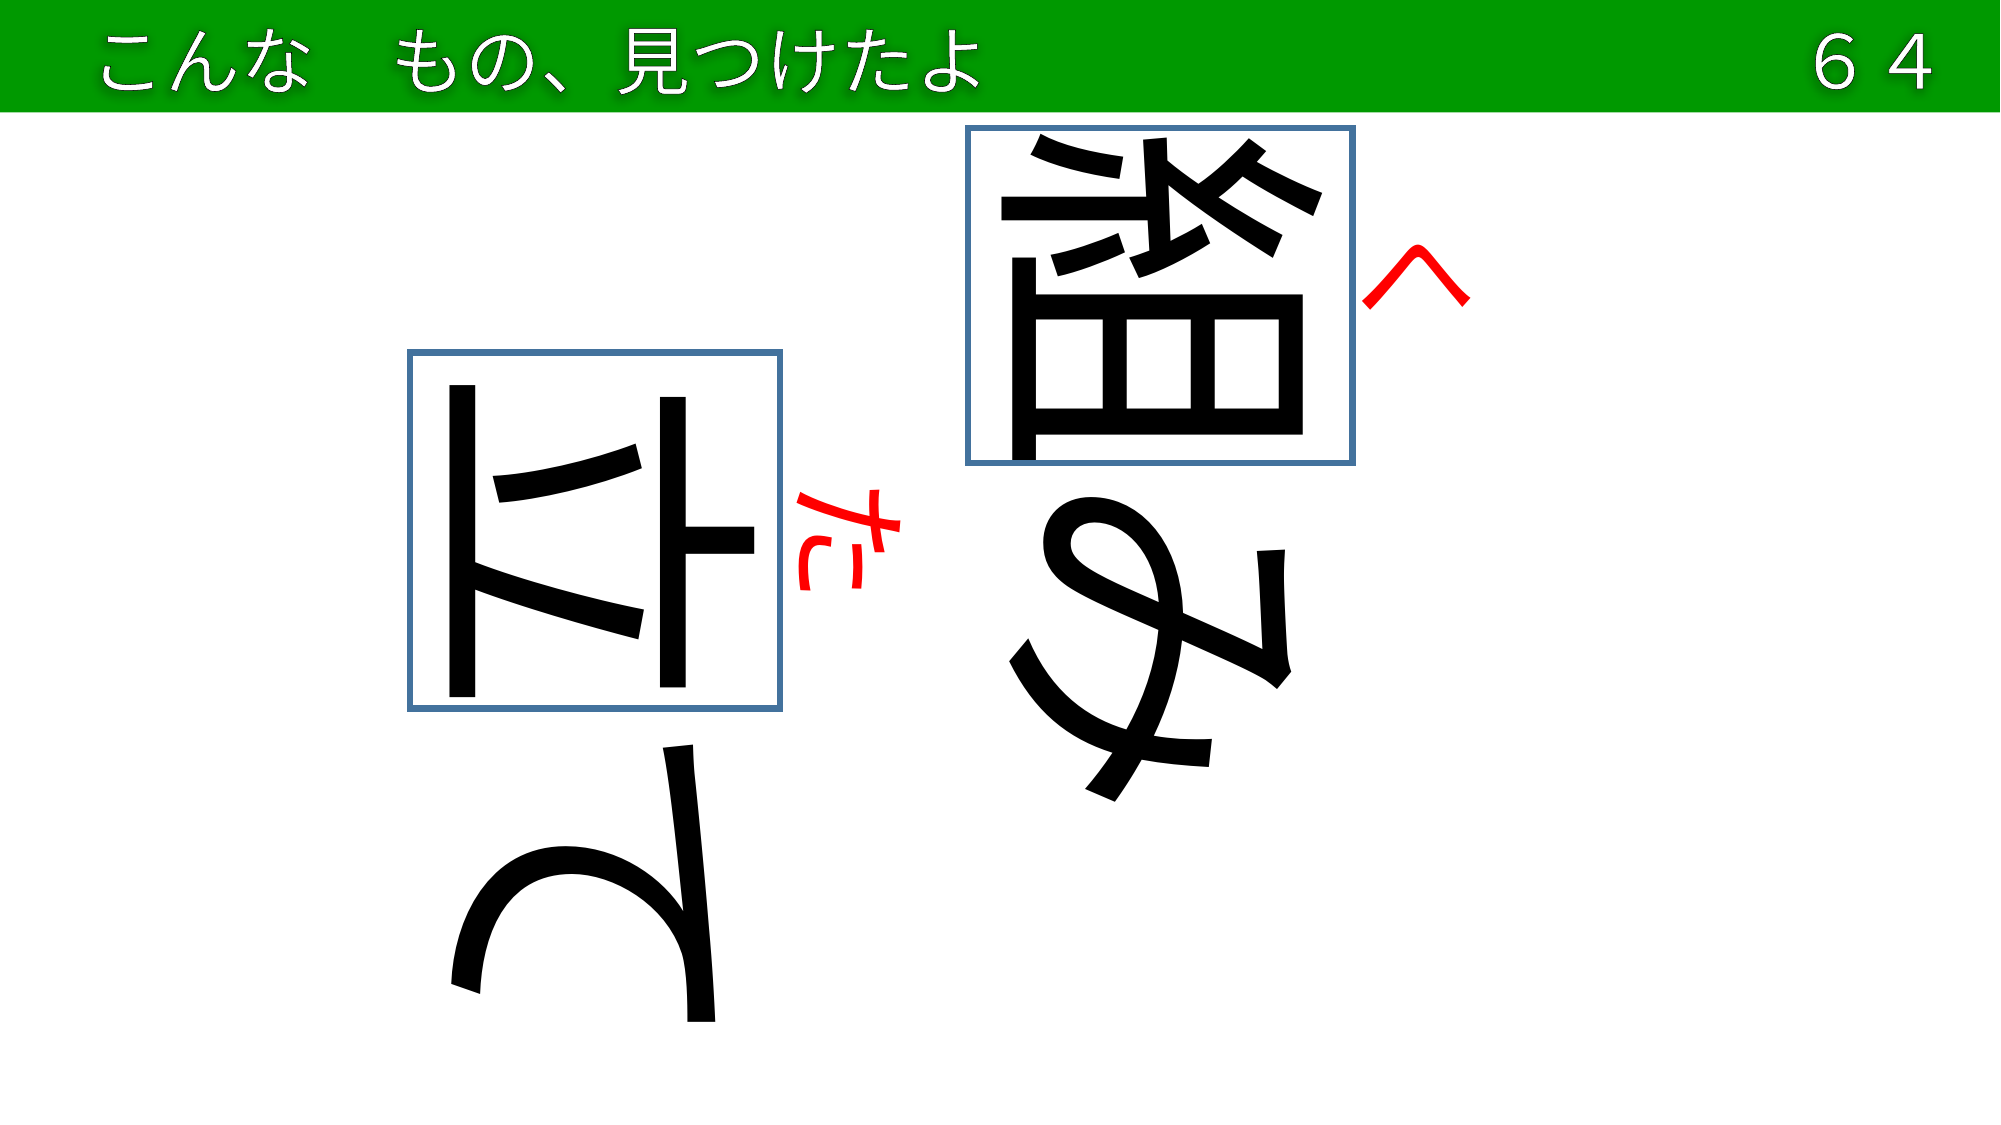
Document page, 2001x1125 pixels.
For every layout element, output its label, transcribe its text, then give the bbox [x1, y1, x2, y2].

text_box 組み [934, 110, 1387, 882]
text_box た [781, 463, 934, 605]
text_box 立て [366, 352, 818, 1125]
text_box く [1354, 204, 1503, 346]
text_box こんな もの、見つけたよ [75, 6, 1020, 112]
text_box [967, 127, 1354, 464]
text_box [409, 352, 781, 710]
text_box ６４ [1782, 6, 1963, 112]
text_box [0, 0, 2000, 113]
